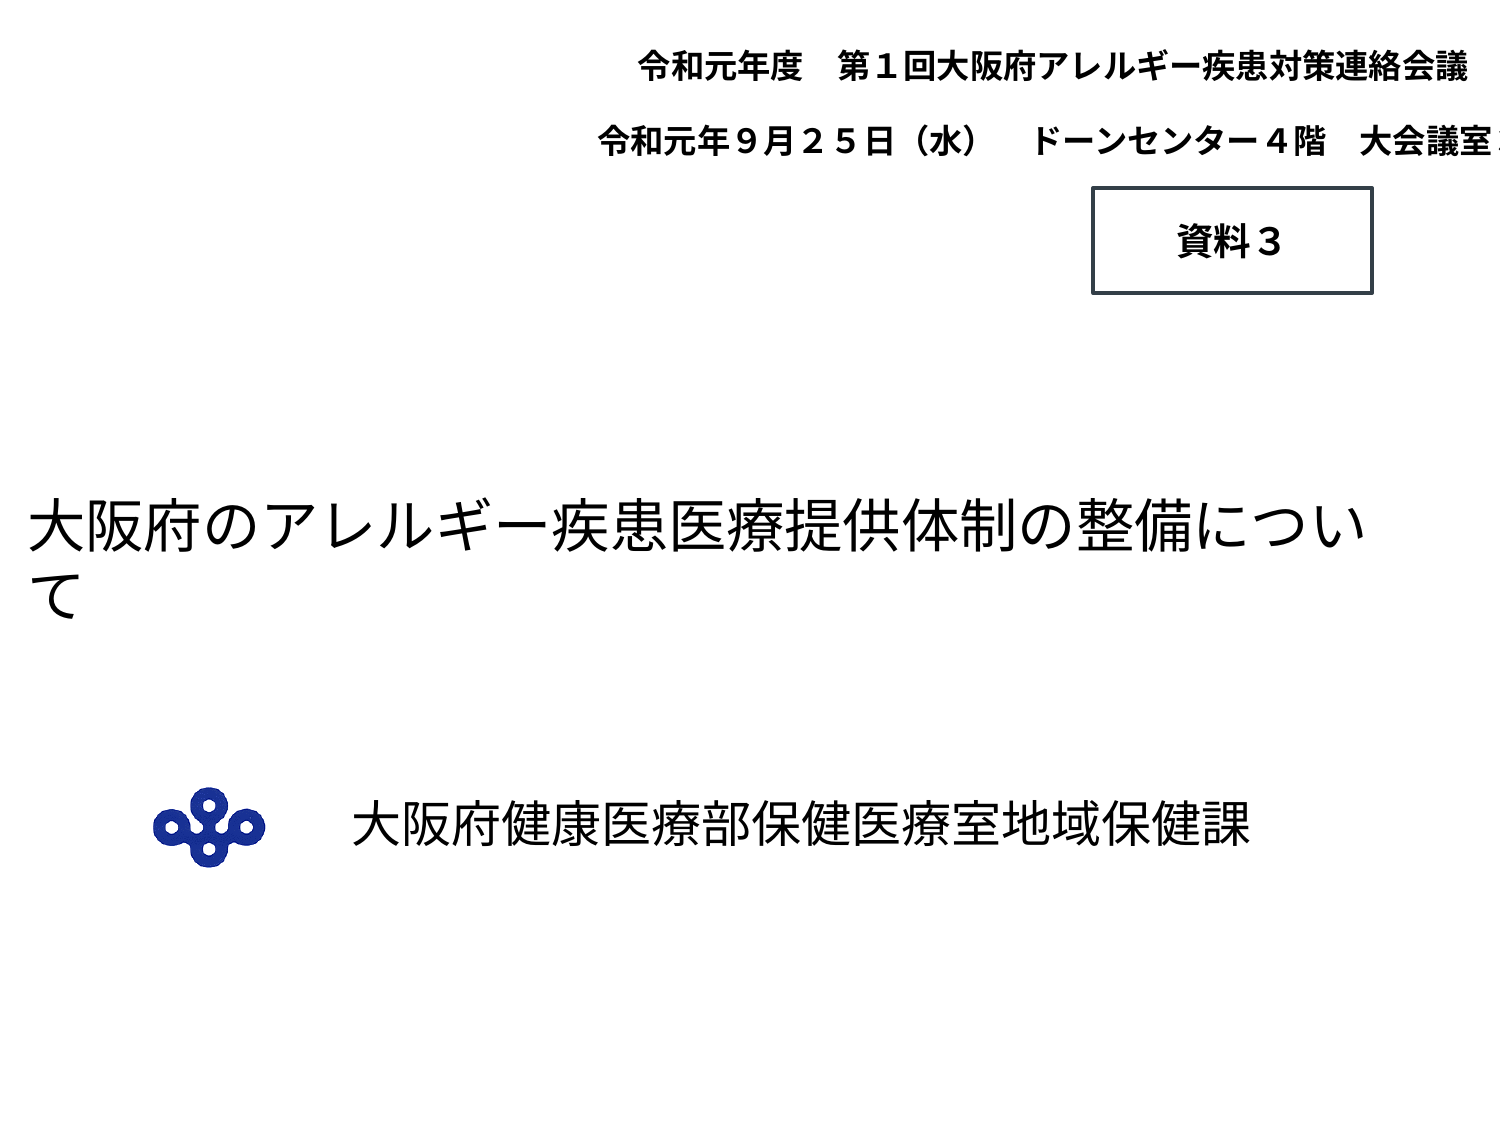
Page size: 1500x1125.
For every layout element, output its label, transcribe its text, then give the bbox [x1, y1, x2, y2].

text_box 令和元年度 第１回大阪府アレルギー疾患対策連絡会議 [490, 38, 1500, 93]
text_box 大阪府健康医療部保健医療室地域保健課 [336, 784, 1425, 860]
picture [148, 784, 270, 871]
text_box 大阪府のアレルギー疾患医療提供体制の整備について [12, 481, 1425, 707]
text_box 令和元年９月２５日（水） ドーンセンター４階 大会議室３ [582, 113, 1500, 168]
text_box 資料３ [1091, 186, 1374, 295]
